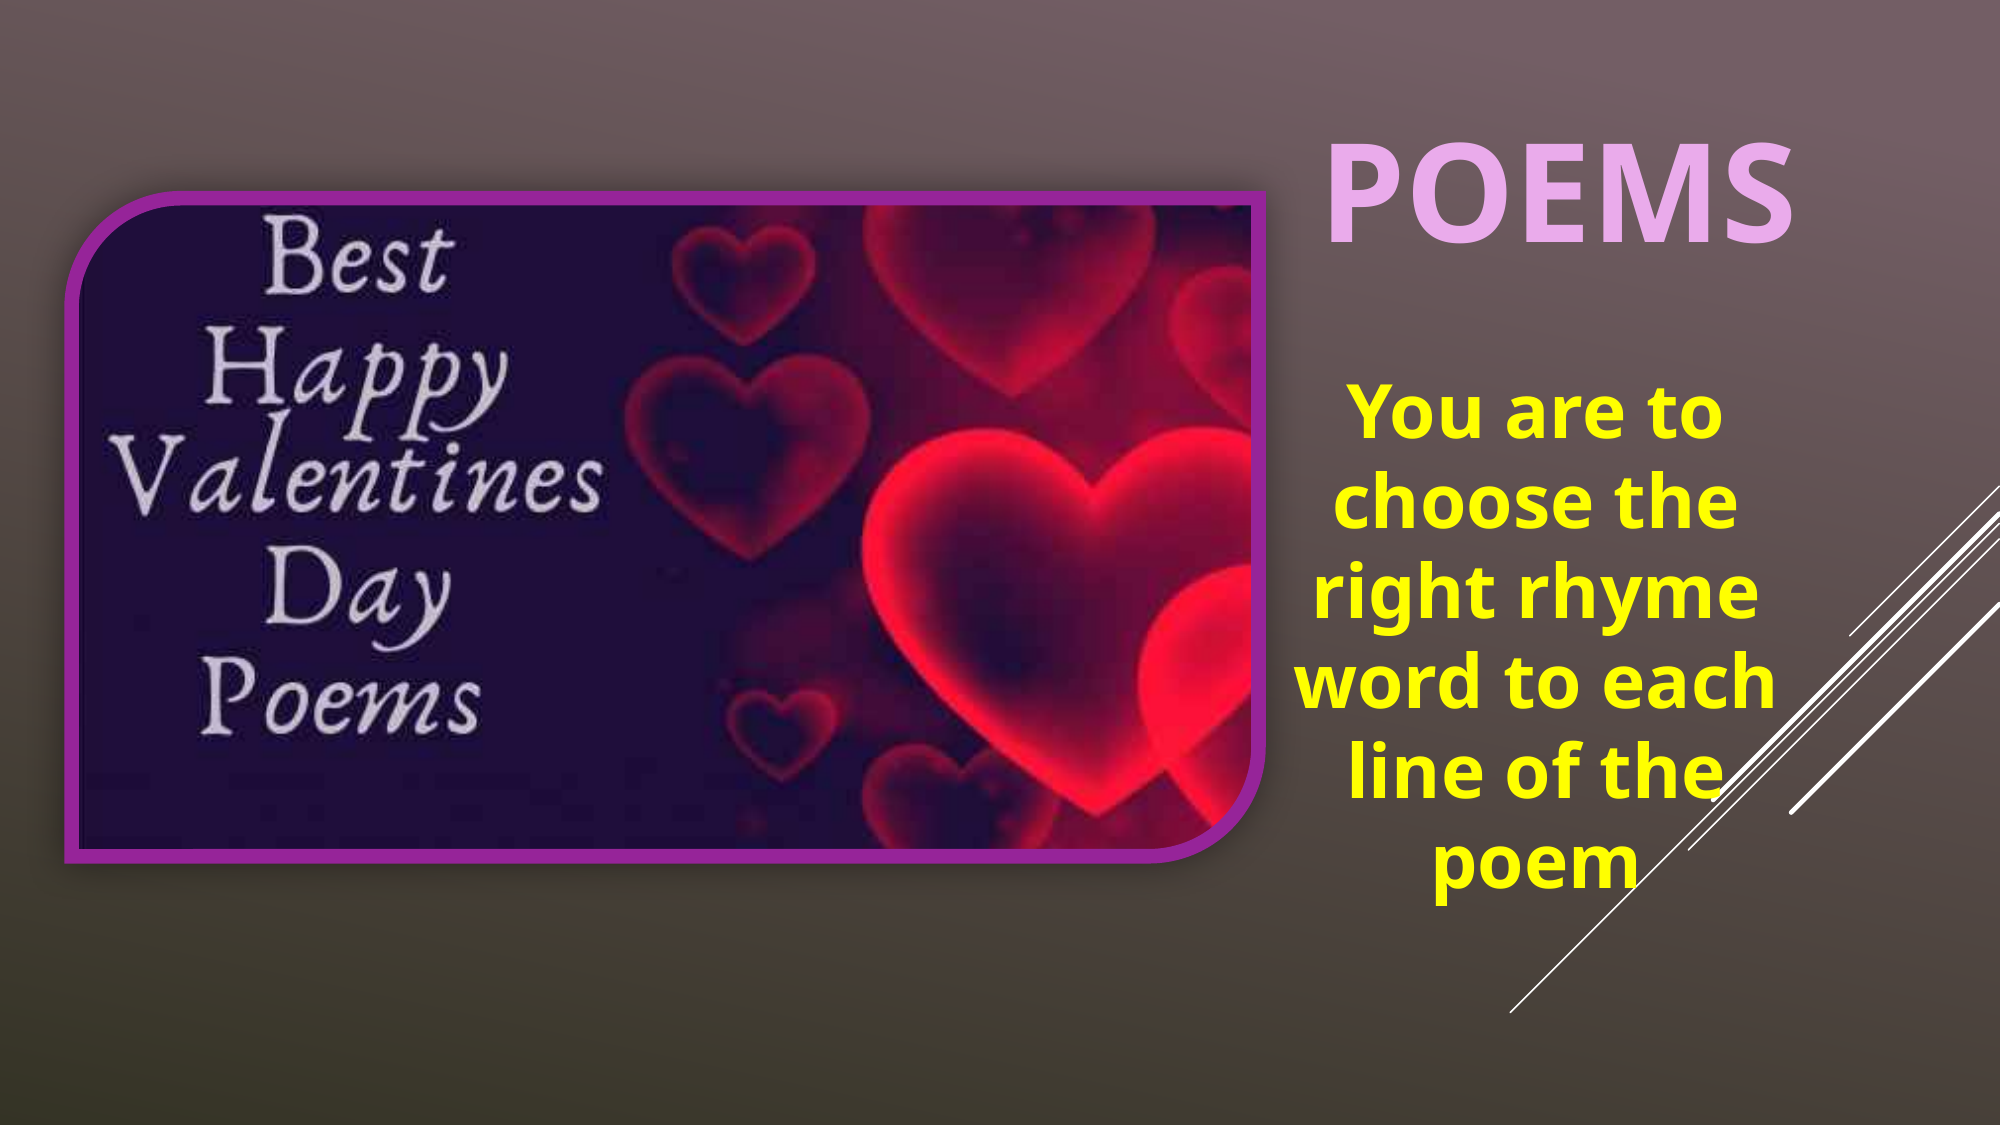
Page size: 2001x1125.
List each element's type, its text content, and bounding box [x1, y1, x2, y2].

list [71, 197, 1259, 857]
list You are to choose the right rhyme word to each line of the poem [1259, 355, 1837, 699]
title Poems [1258, 52, 1859, 277]
